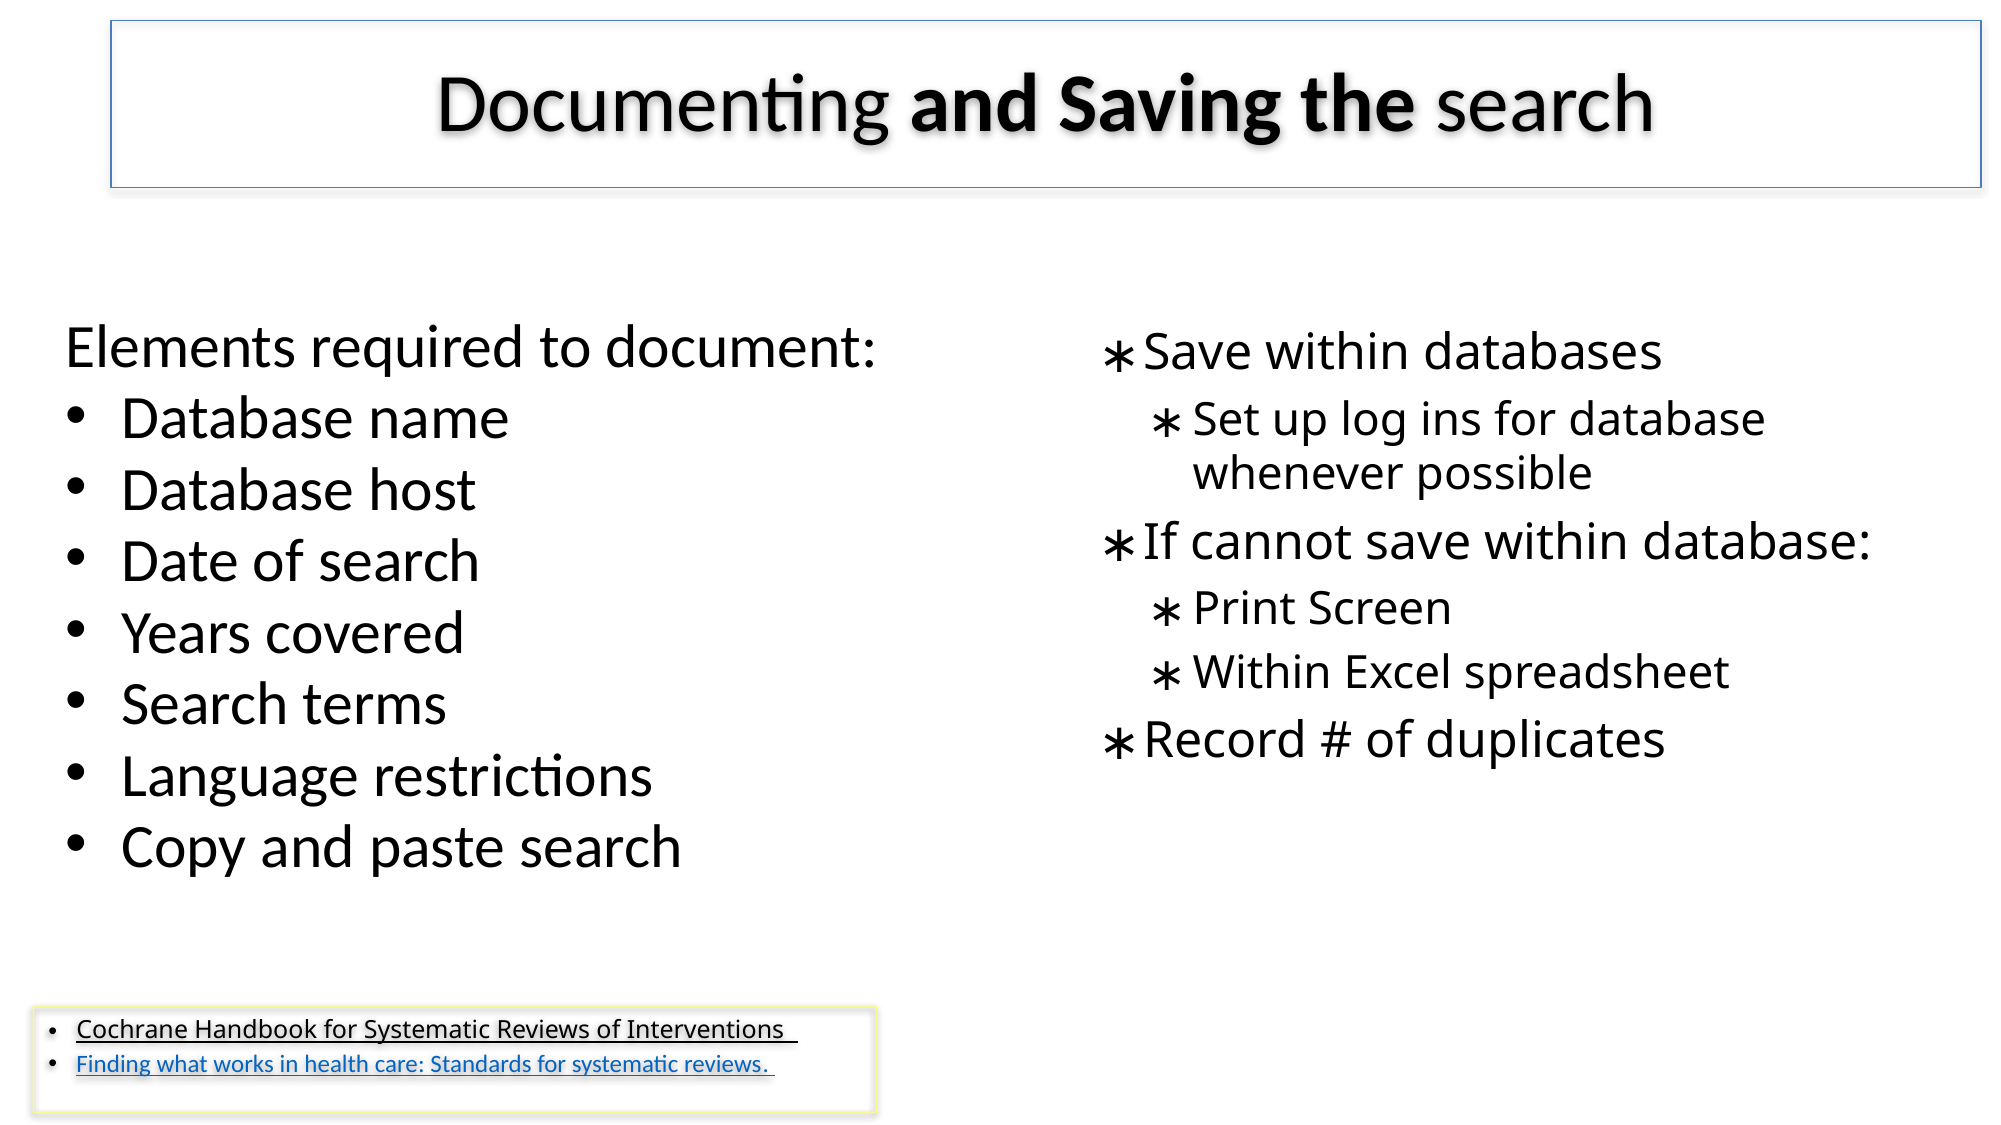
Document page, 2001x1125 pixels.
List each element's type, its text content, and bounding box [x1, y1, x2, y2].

text_box Save within databases Set up log ins for database whenever possible If cannot save within database: Print Screen Within Excel spreadsheet Record # of duplicates [1083, 312, 1950, 1012]
list Elements required to document: Database name Database host Date of search Years covered Search terms Language restrictions Copy and paste search [50, 312, 1067, 1012]
text_box Cochrane Handbook for Systematic Reviews of Interventions Finding what works in health care: Standards for systematic reviews. [33, 1006, 877, 1113]
title Documenting and Saving the search [111, 20, 1982, 188]
